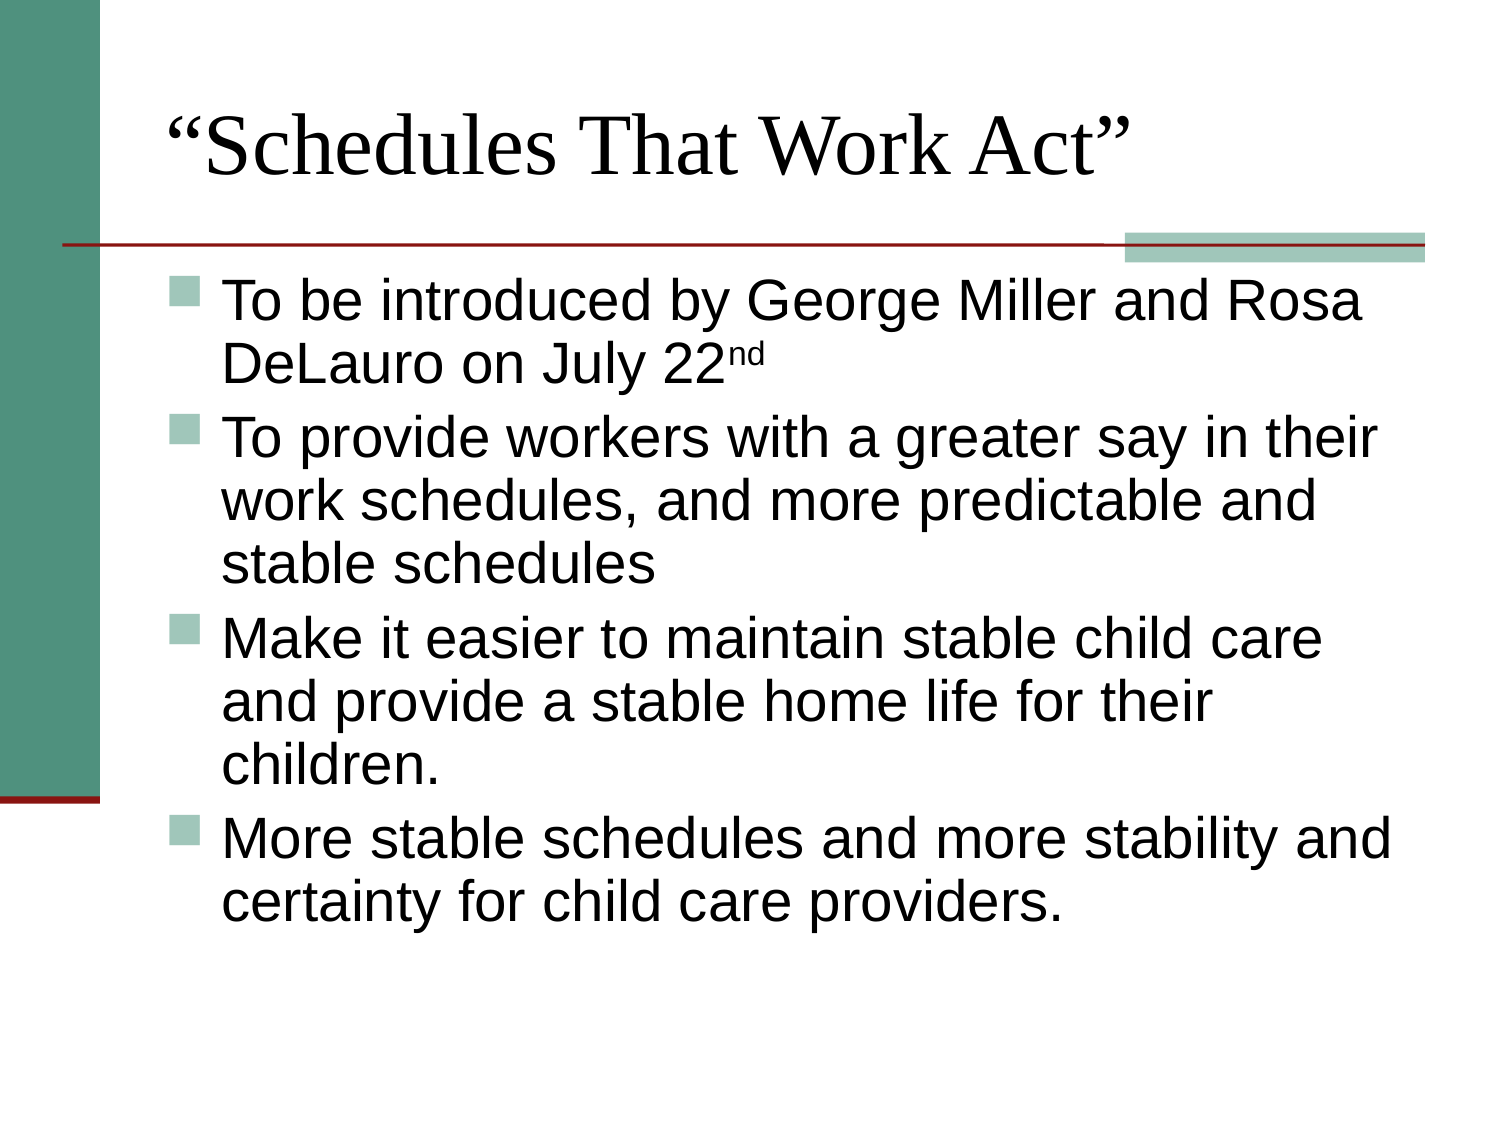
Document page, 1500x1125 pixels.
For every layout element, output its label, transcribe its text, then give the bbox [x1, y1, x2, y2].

title “Schedules That Work Act” [149, 45, 1426, 234]
list To be introduced by George Miller and Rosa DeLauro on July 22nd To provide workers with a greater say in their work schedules, and more predictable and stable schedules Make it easier to maintain stable child care and provide a stable home life for their children. More stable schedules and more stability and certainty for child care providers. [149, 262, 1426, 1006]
